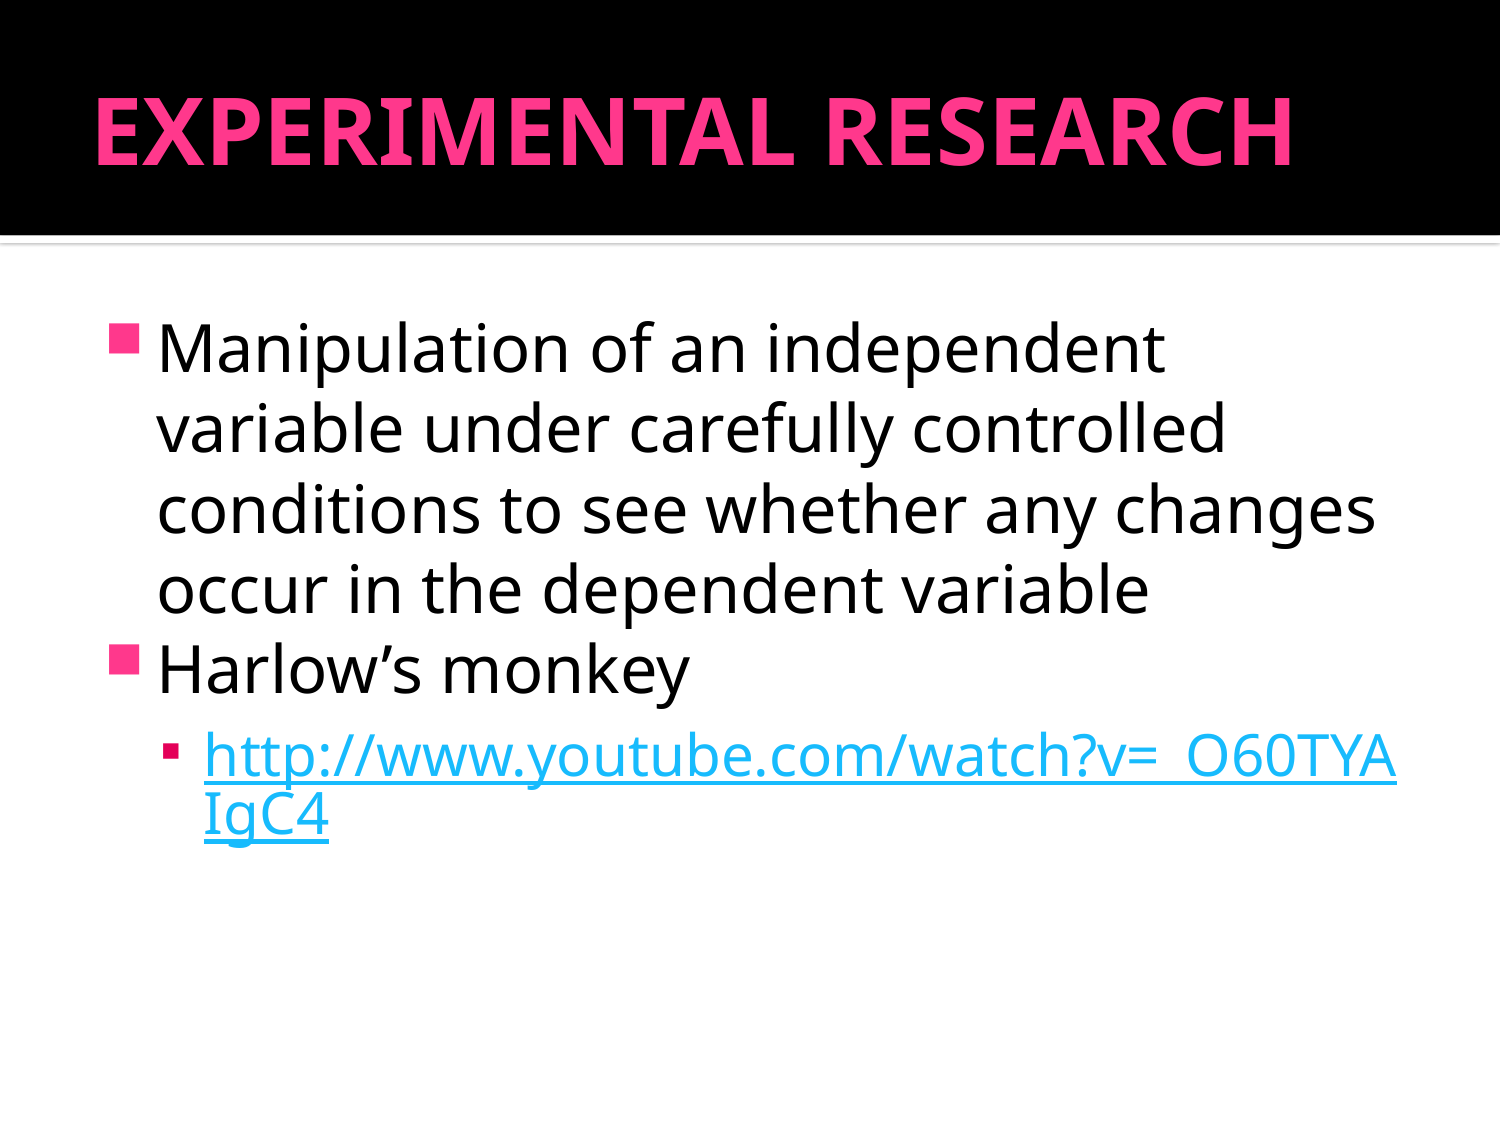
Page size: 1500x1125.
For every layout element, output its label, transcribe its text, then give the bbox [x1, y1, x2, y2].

title EXPERIMENTAL RESEARCH [75, 25, 1425, 231]
list Manipulation of an independent variable under carefully controlled conditions to see whether any changes occur in the dependent variable Harlow’s monkey http://www.youtube.com/watch?v=_O60TYAIgC4 [75, 291, 1425, 1050]
